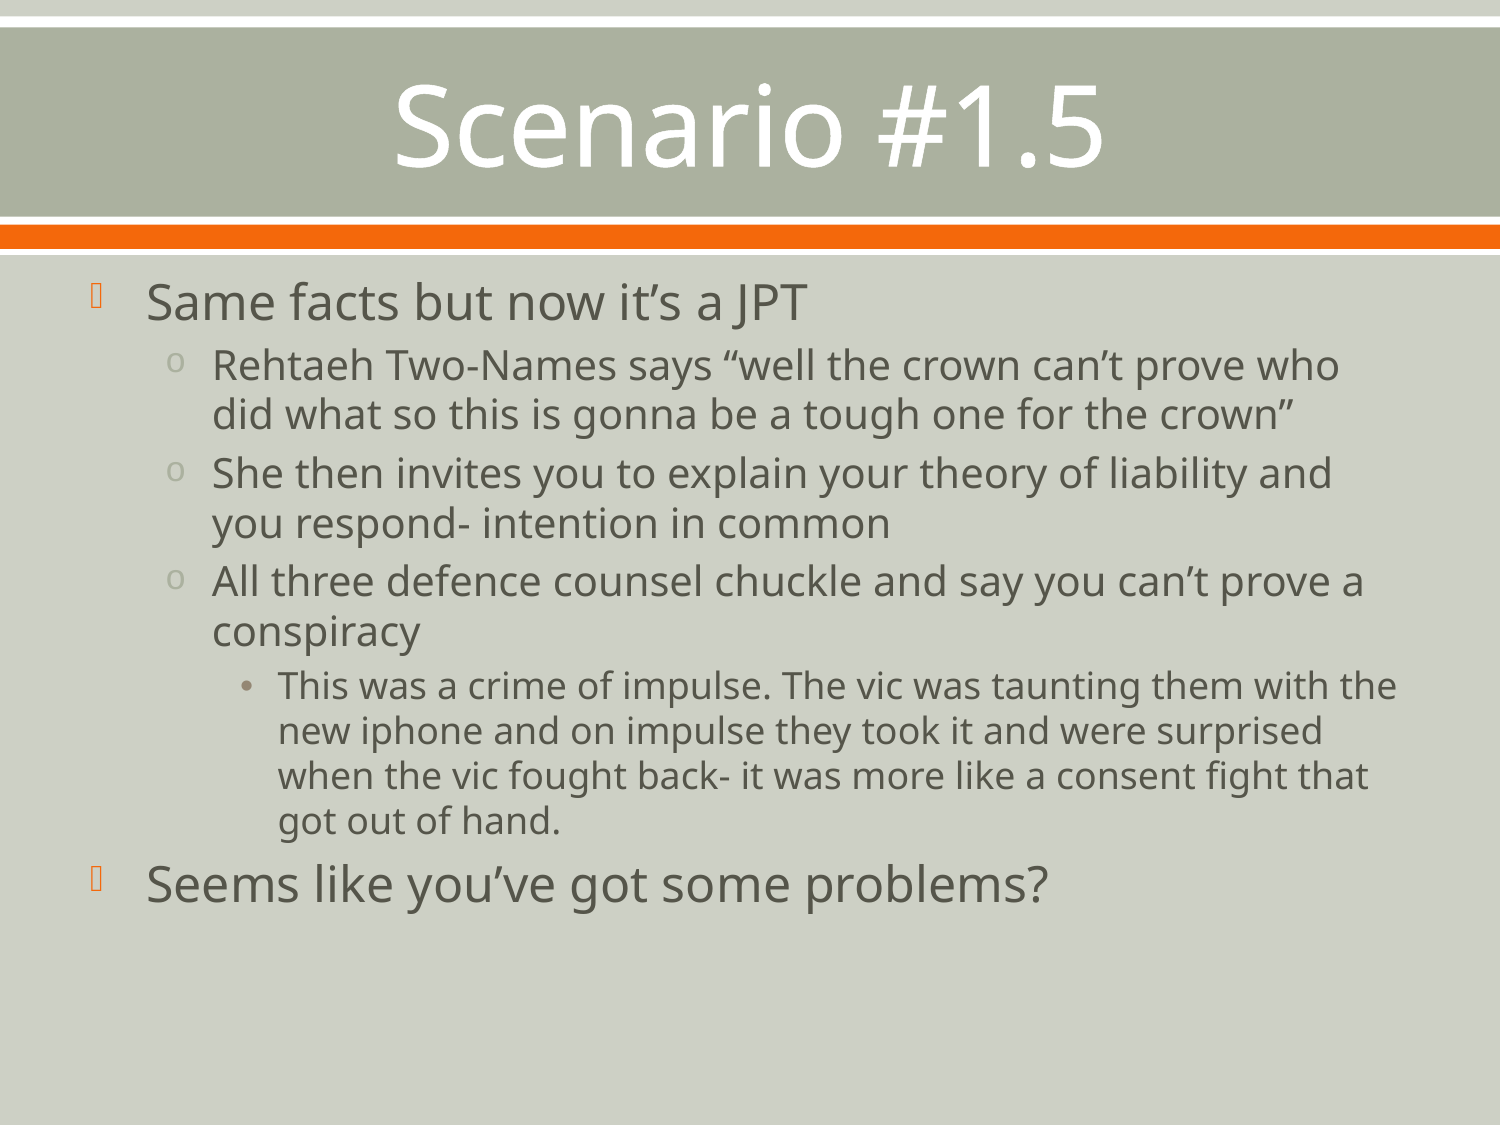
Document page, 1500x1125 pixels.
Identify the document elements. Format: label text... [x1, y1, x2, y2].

title Scenario #1.5 [75, 29, 1425, 213]
list Same facts but now it’s a JPT Rehtaeh Two-Names says “well the crown can’t prove who did what so this is gonna be a tough one for the crown” She then invites you to explain your theory of liability and you respond- intention in common All three defence counsel chuckle and say you can’t prove a conspiracy This was a crime of impulse. The vic was taunting them with the new iphone and on impulse they took it and were surprised when the vic fought back- it was more like a consent fight that got out of hand. Seems like you’ve got some problems? [75, 262, 1425, 1005]
